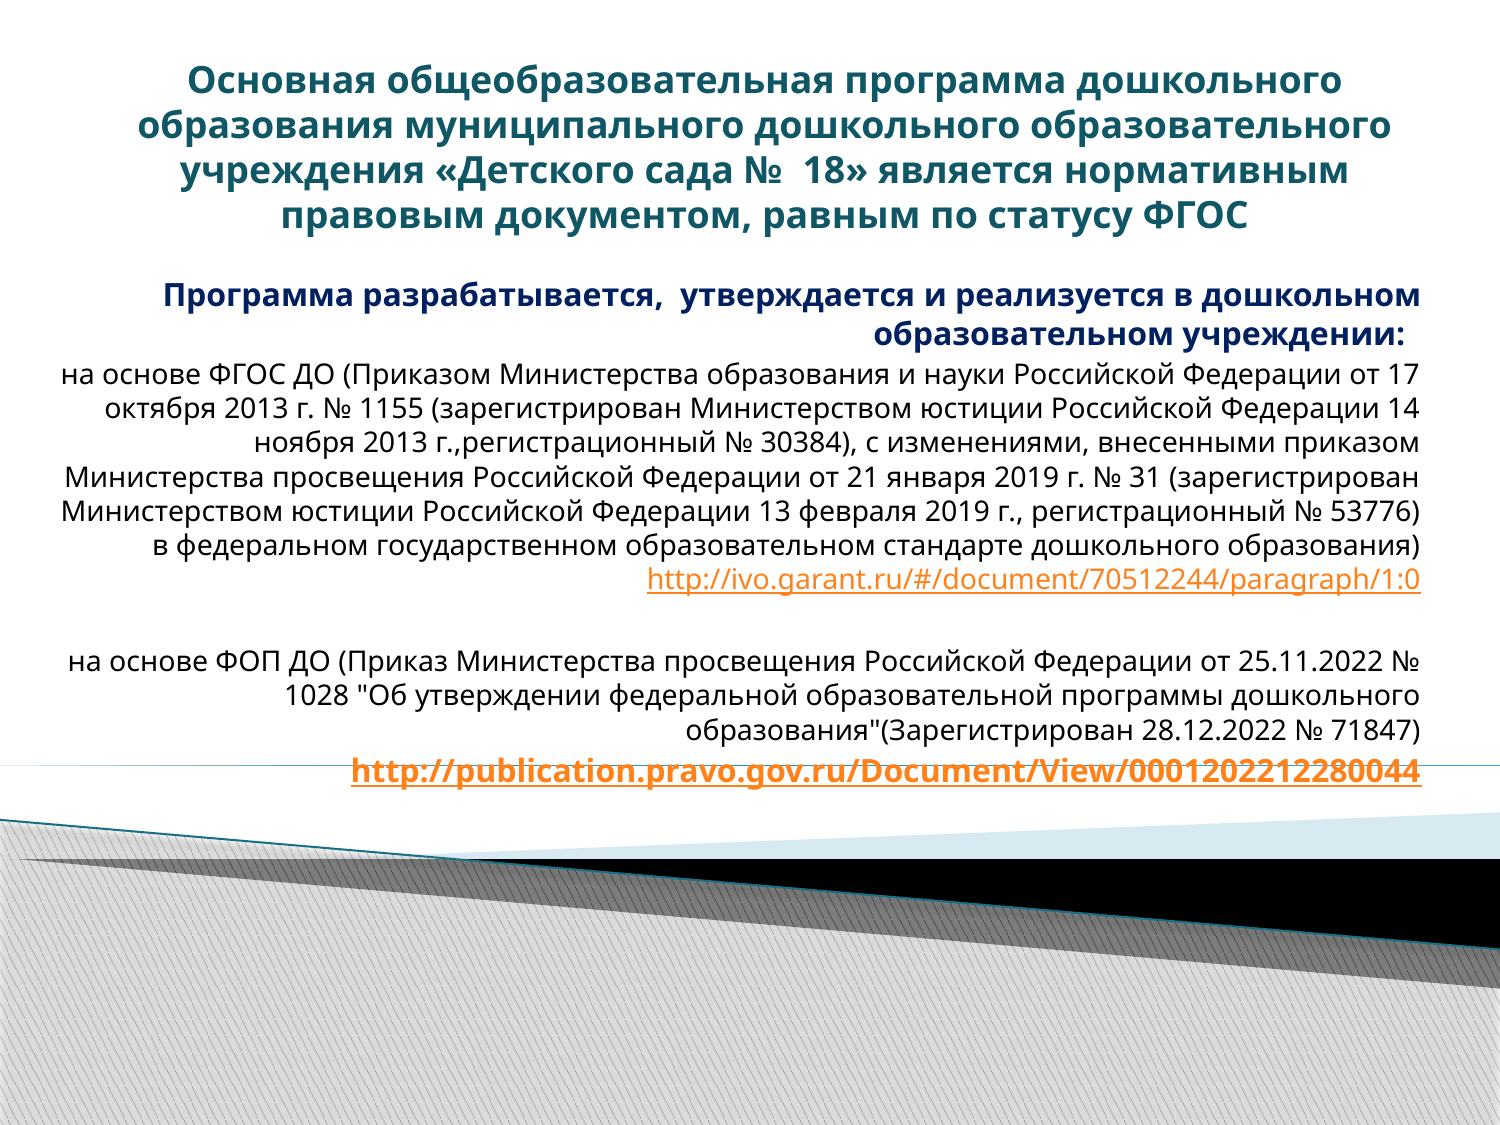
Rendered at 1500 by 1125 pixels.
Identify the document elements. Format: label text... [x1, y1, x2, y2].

title Основная общеобразовательная программа дошкольного образования муниципального дошкольного образовательного учреждения «Детского сада № 18» является нормативным правовым документом, равным по статусу ФГОС [64, 42, 1436, 267]
subtitle Программа разрабатывается, утверждается и реализуется в дошкольном образовательном учреждении: на основе ФГОС ДО (Приказом Министерства образования и науки Российской Федерации от 17 октября 2013 г. № 1155 (зарегистрирован Министерством юстиции Российской Федерации 14 ноября 2013 г.,регистрационный № 30384), с изменениями, внесенными приказом Министерства просвещения Российской Федерации от 21 января 2019 г. № 31 (зарегистрирован Министерством юстиции Российской Федерации 13 февраля 2019 г., регистрационный № 53776) в федеральном государственном образовательном стандарте дошкольного образования)http://ivo.garant.ru/#/document/70512244/paragraph/1:0 на основе ФОП ДО (Приказ Министерства просвещения Российской Федерации от 25.11.2022 № 1028 "Об утверждении федеральной образовательной программы дошкольного образования"(Зарегистрирован 28.12.2022 № 71847) http://publication.pravo.gov.ru/Document/View/0001202212280044 [53, 267, 1436, 811]
picture [5, 859, 1500, 989]
